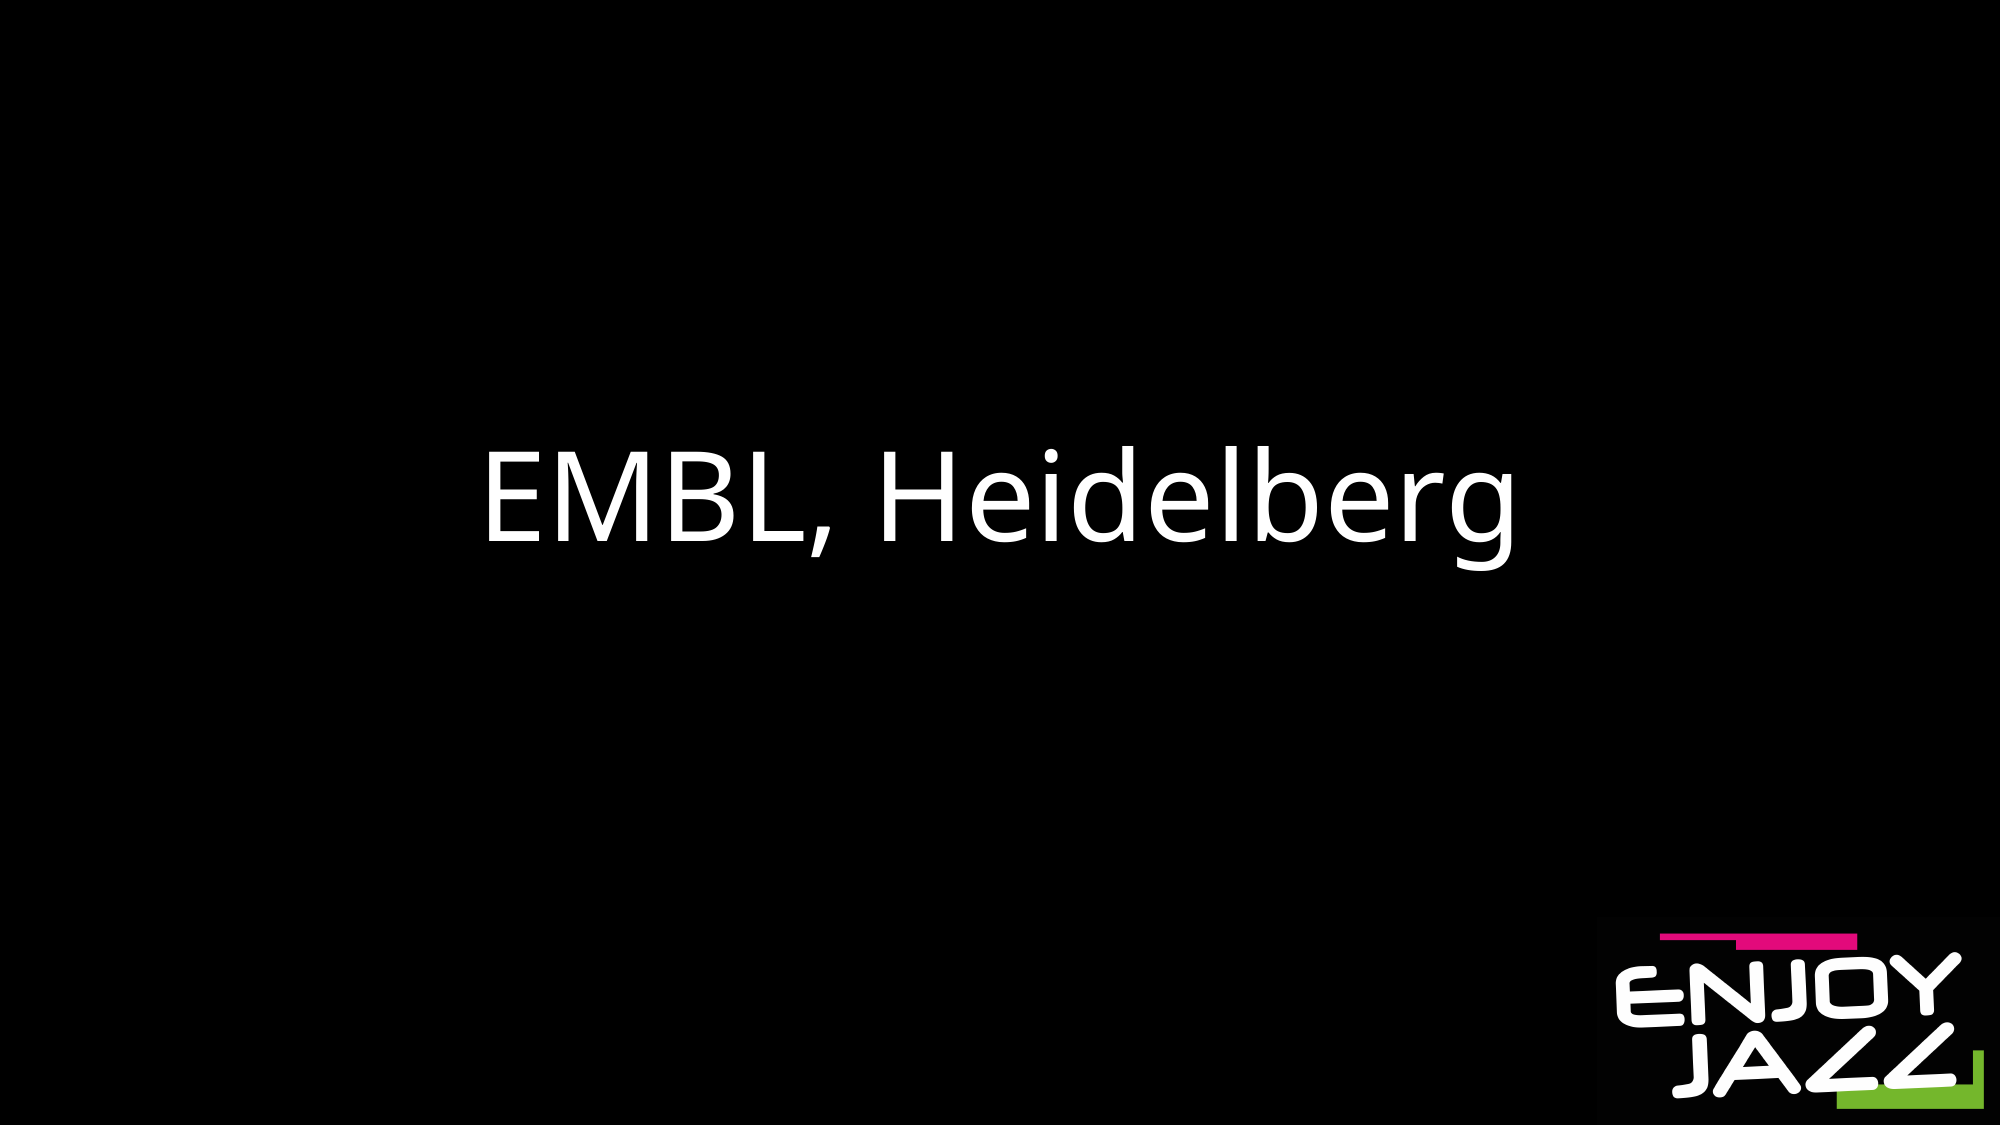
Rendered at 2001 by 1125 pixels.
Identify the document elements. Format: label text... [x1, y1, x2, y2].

title EMBL, Heidelberg [249, 184, 1750, 576]
picture [1597, 917, 2000, 1125]
